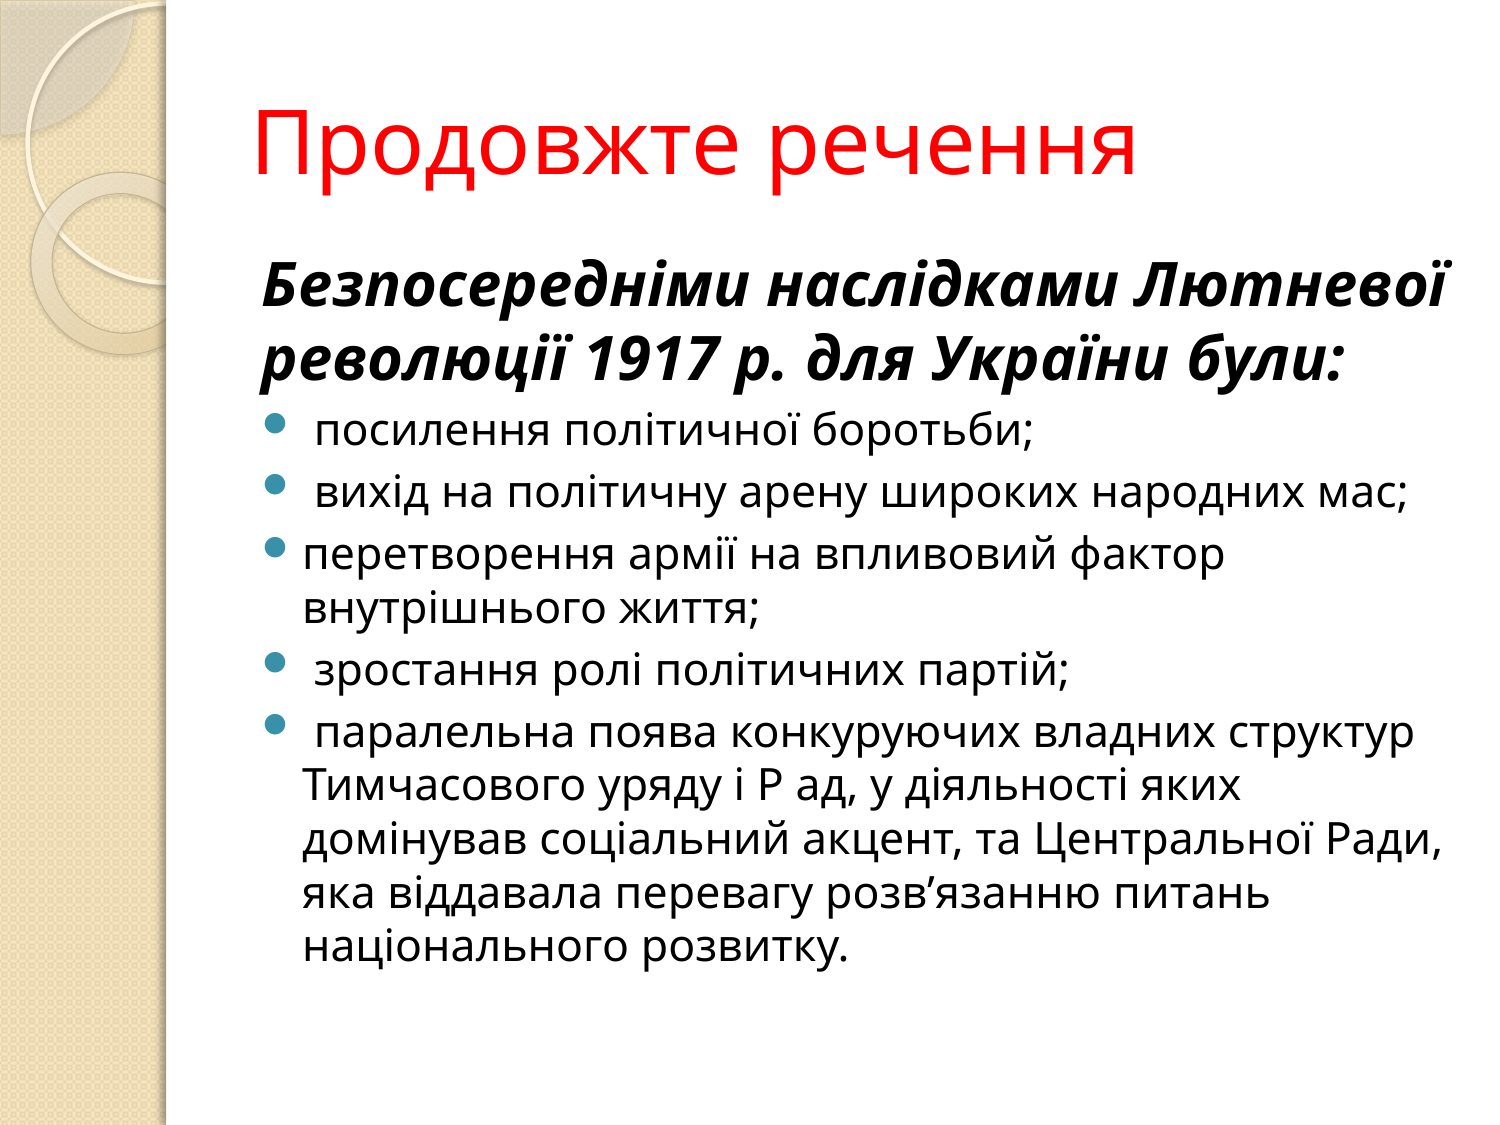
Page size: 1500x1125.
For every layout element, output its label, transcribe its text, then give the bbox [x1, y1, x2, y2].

list Безпосередніми наслідками Лютневої революції 1917 р. для України були: посилення політичної боротьби; вихід на політичну арену широких народних мас; перетворення армії на впливовий фактор внутрішнього життя; зростання ролі політичних партій; паралельна поява конкуруючих владних структур Тимчасового уряду і Р ад, у діяльності яких домінував соціальний акцент, та Центральної Ради, яка віддавала перевагу розв’язанню питань національного розвитку. [235, 237, 1466, 1025]
title Продовжте речення [235, 45, 1466, 233]
